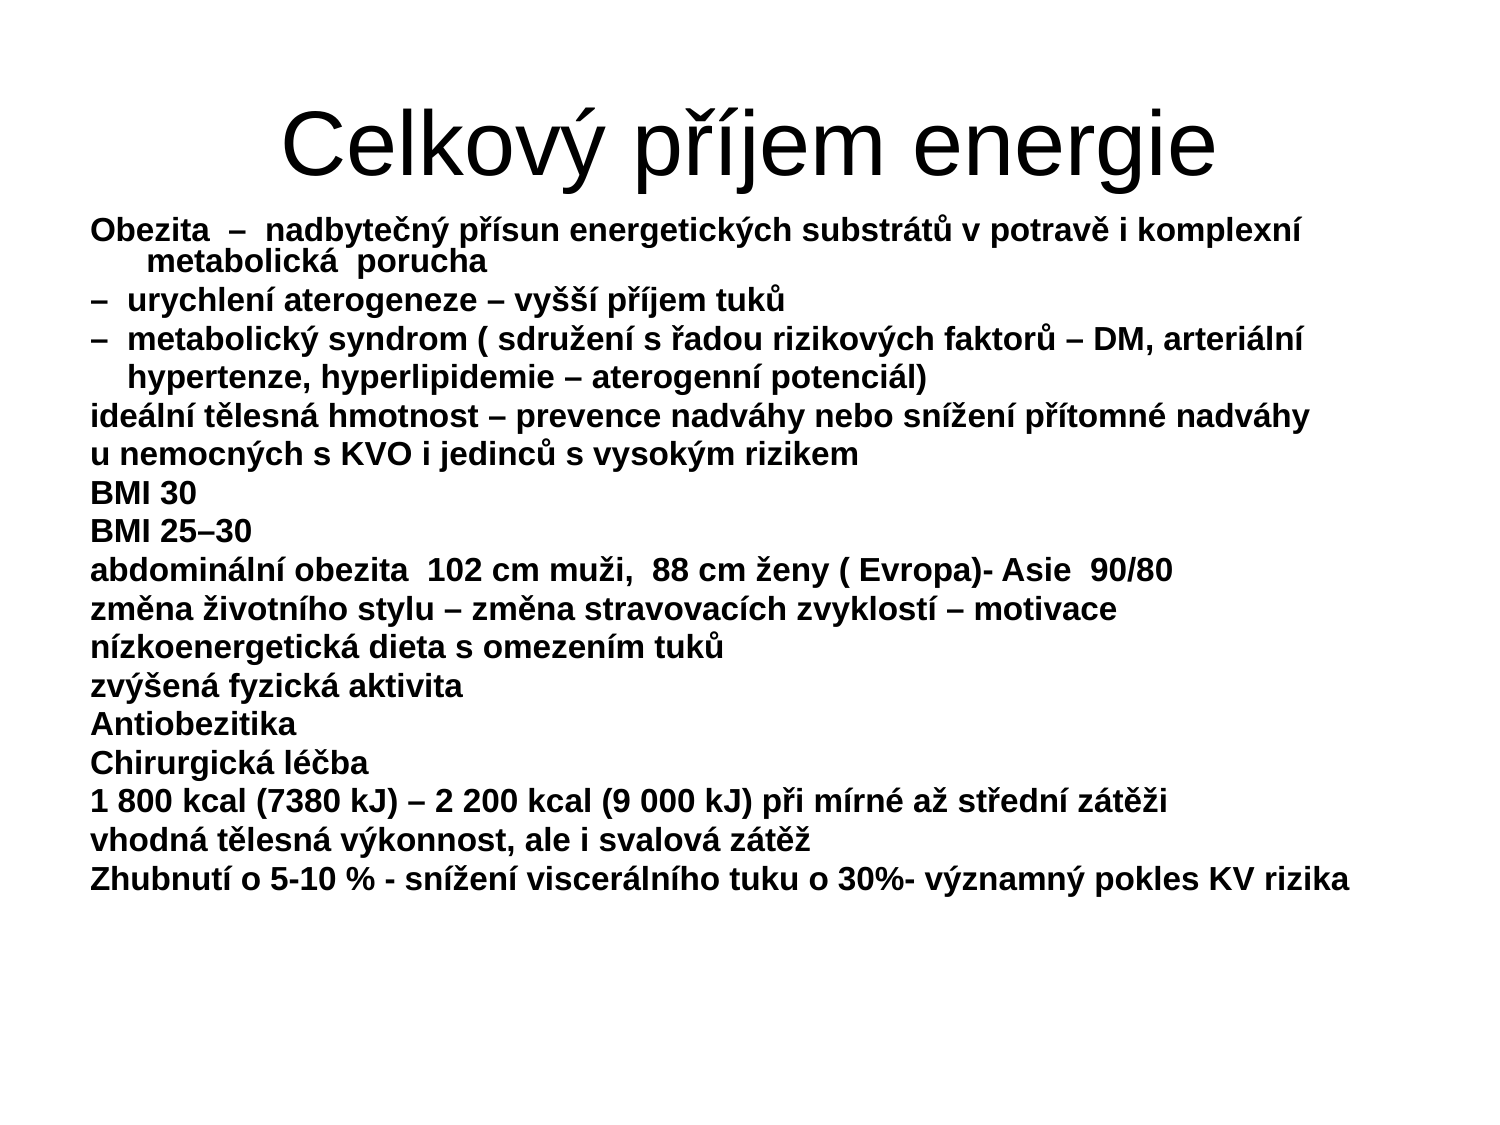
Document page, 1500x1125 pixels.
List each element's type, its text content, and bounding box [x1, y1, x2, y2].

title Celkový příjem energie [75, 45, 1425, 208]
list Obezita – nadbytečný přísun energetických substrátů v potravě i komplexní metabolická porucha – urychlení aterogeneze – vyšší příjem tuků – metabolický syndrom ( sdružení s řadou rizikových faktorů – DM, arteriální hypertenze, hyperlipidemie – aterogenní potenciál) ideální tělesná hmotnost – prevence nadváhy nebo snížení přítomné nadváhy u nemocných s KVO i jedinců s vysokým rizikem BMI 30 BMI 25–30 abdominální obezita 102 cm muži, 88 cm ženy ( Evropa)- Asie 90/80 změna životního stylu – změna stravovacích zvyklostí – motivace nízkoenergetická dieta s omezením tuků zvýšená fyzická aktivita Antiobezitika Chirurgická léčba 1 800 kcal (7380 kJ) – 2 200 kcal (9 000 kJ) při mírné až střední zátěži vhodná tělesná výkonnost, ale i svalová zátěž Zhubnutí o 5-10 % - snížení viscerálního tuku o 30%- významný pokles KV rizika [75, 208, 1425, 1071]
